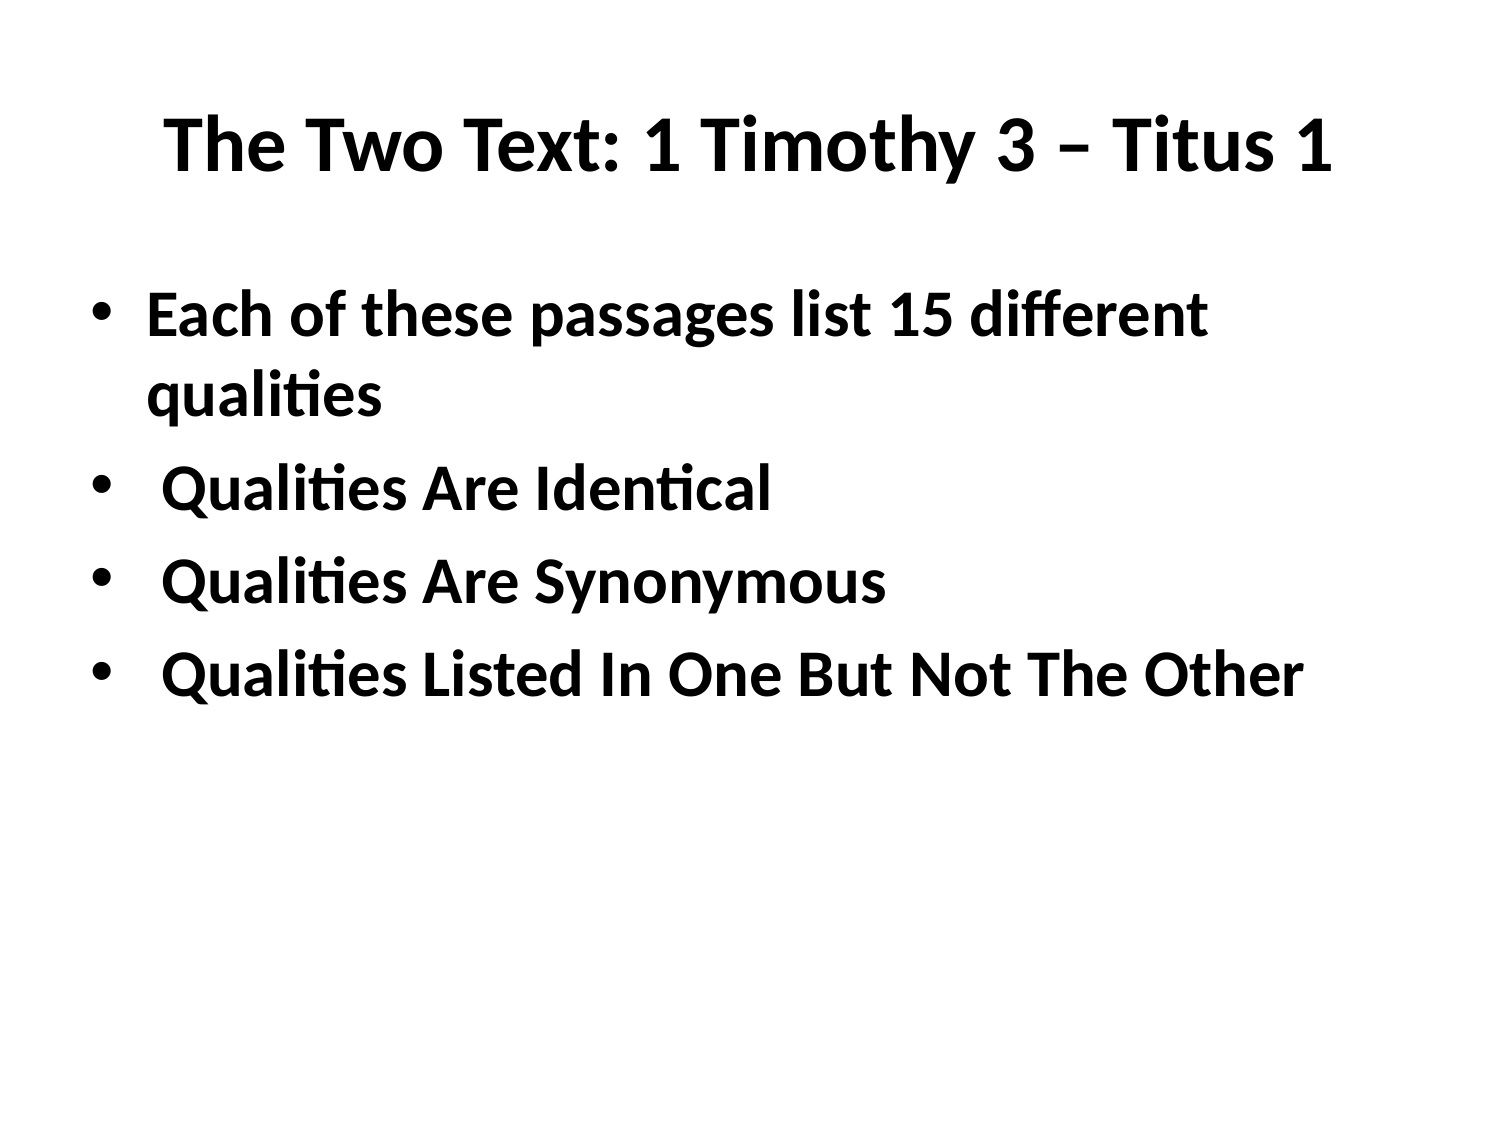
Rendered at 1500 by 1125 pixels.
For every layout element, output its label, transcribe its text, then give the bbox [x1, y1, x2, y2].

list Each of these passages list 15 different qualities Qualities Are Identical Qualities Are Synonymous Qualities Listed In One But Not The Other [75, 262, 1425, 1005]
title The Two Text: 1 Timothy 3 – Titus 1 [75, 45, 1425, 233]
